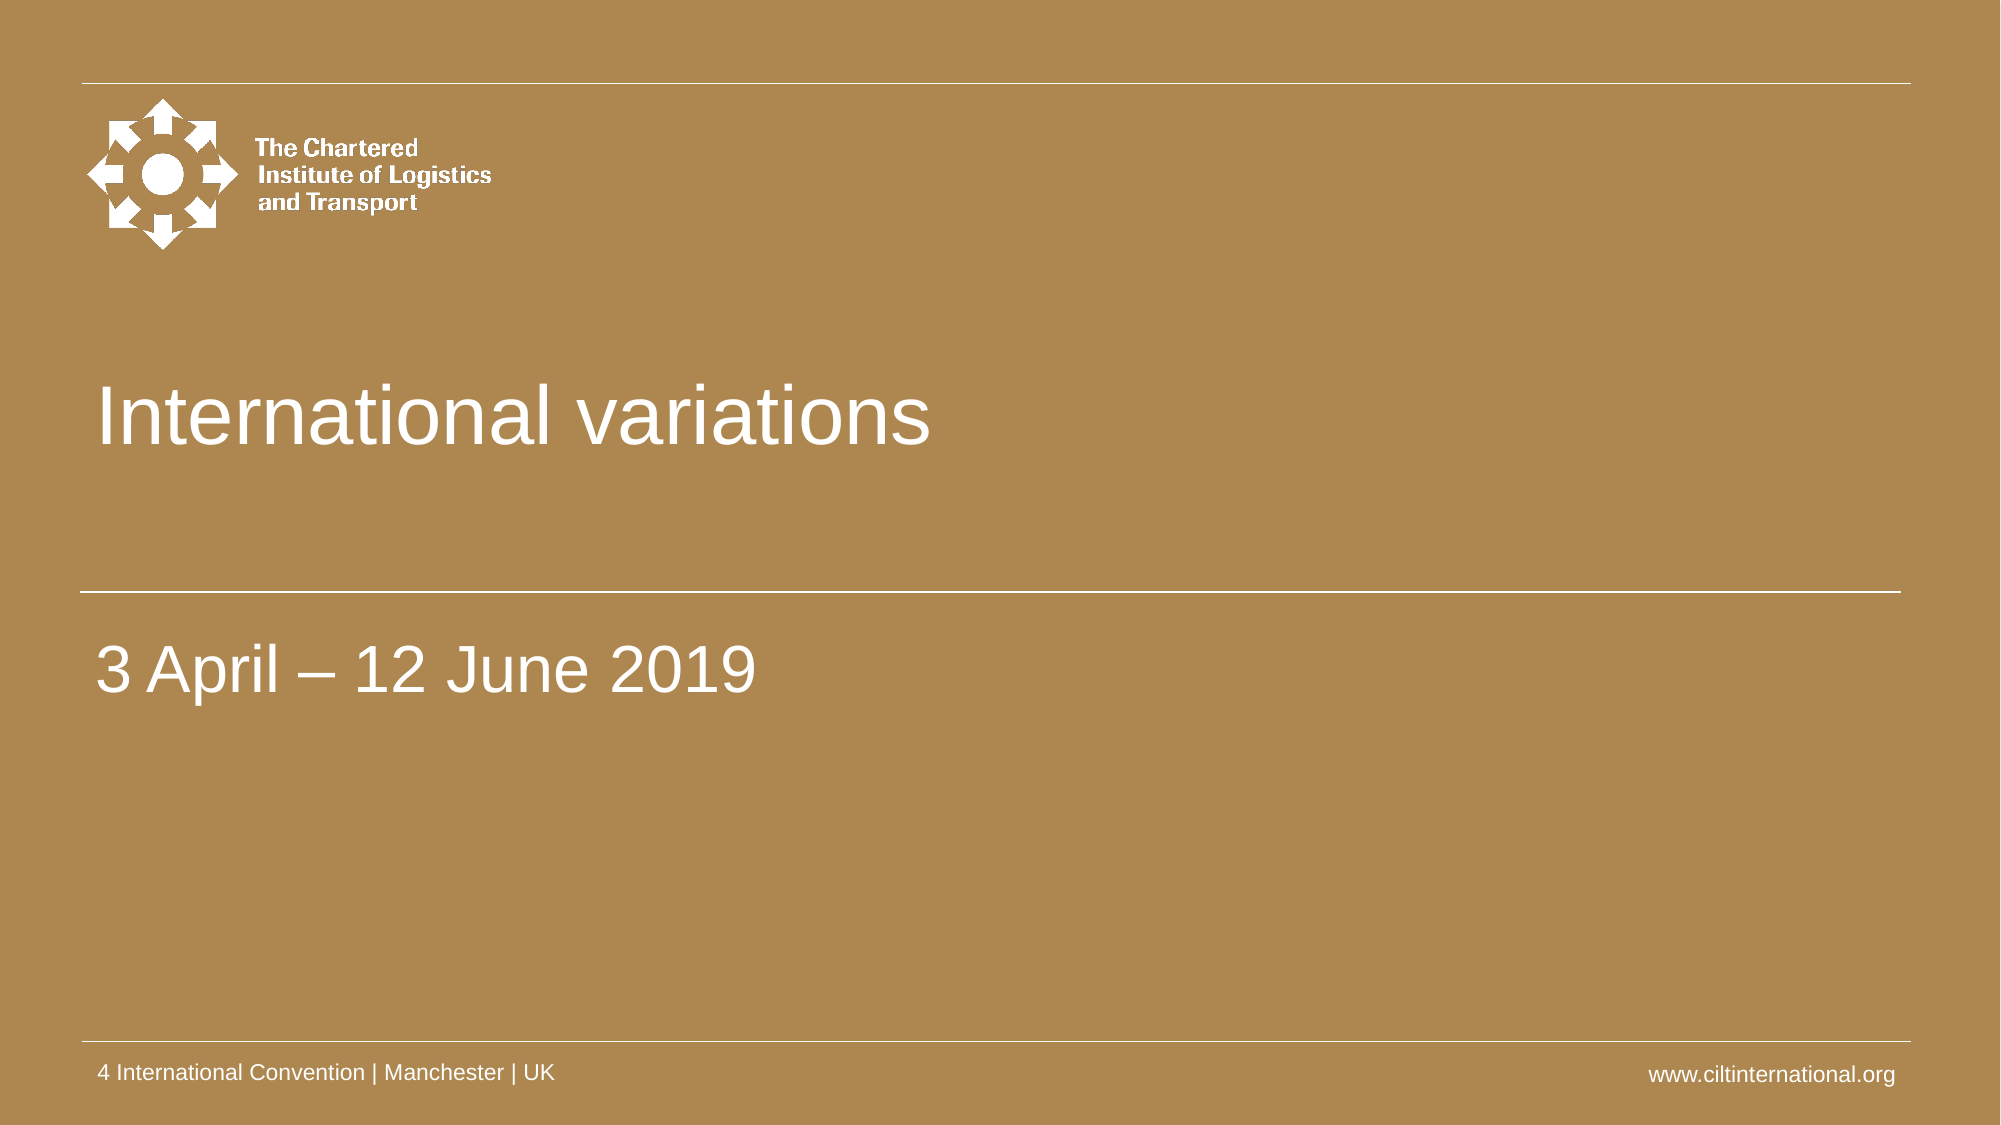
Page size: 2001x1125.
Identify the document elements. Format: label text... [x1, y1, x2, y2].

list International variations [80, 364, 1332, 533]
list 3 April – 12 June 2019 [80, 627, 1019, 770]
picture [87, 98, 491, 250]
